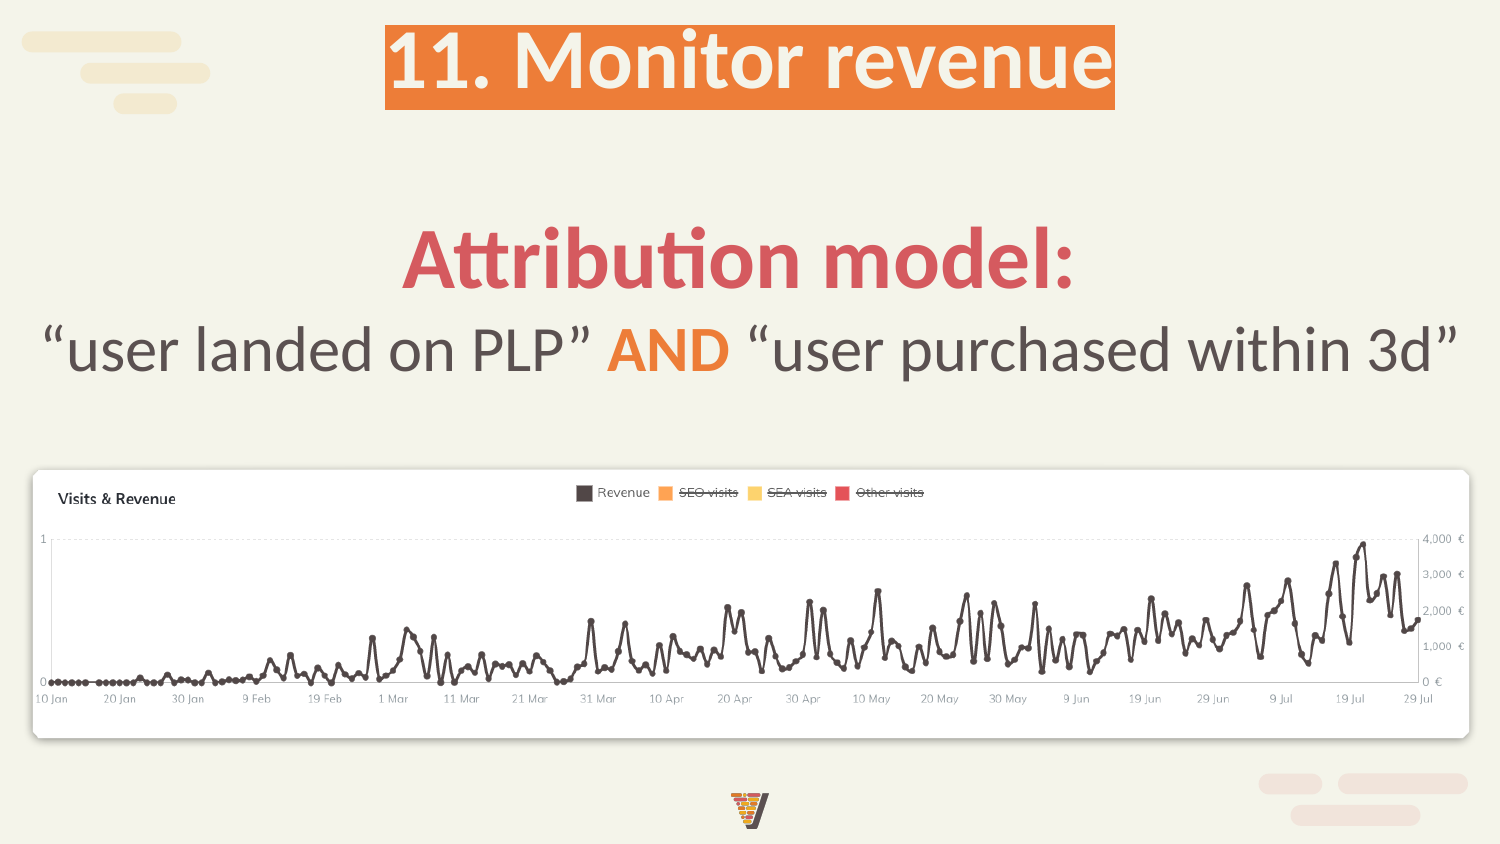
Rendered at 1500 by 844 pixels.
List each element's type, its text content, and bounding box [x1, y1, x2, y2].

text_box Attribution model: “user landed on PLP” AND “user purchased within 3d” [0, 195, 1500, 462]
picture [731, 793, 769, 829]
picture [24, 461, 1476, 745]
text_box 11. Monitor revenue [0, 0, 1500, 123]
